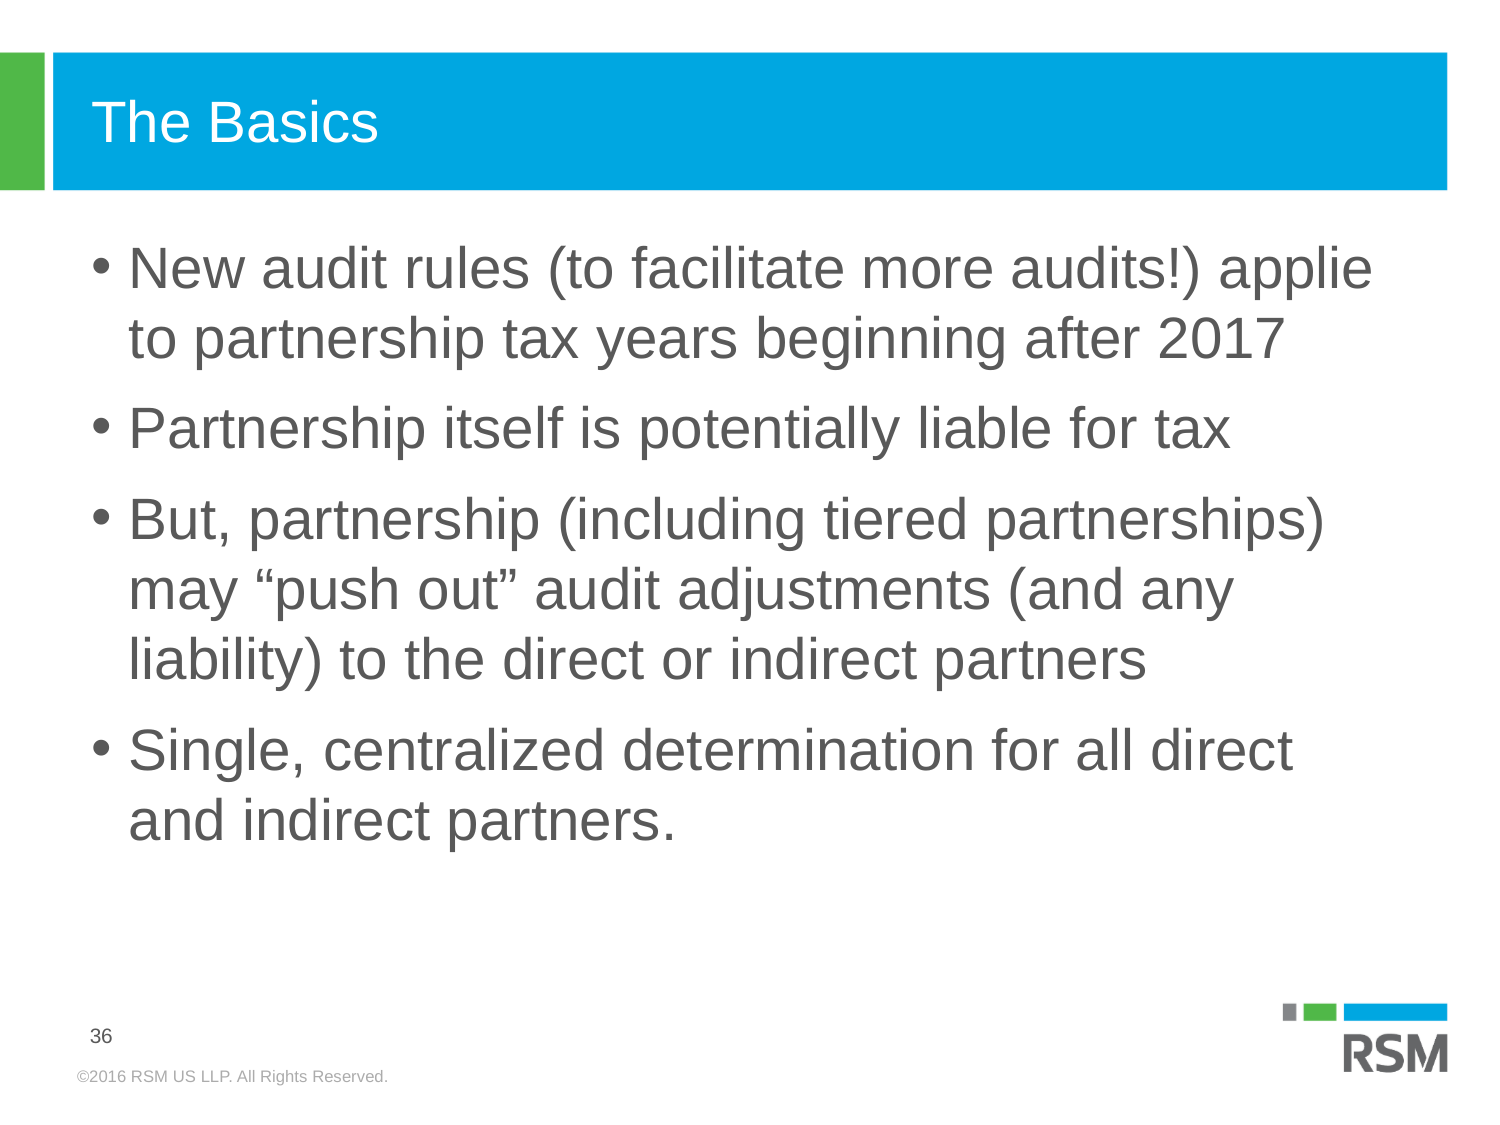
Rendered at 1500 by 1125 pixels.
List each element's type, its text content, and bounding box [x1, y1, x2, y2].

title The Basics [76, 59, 1397, 188]
picture [0, 0, 1500, 1125]
slide_number 36 [75, 1015, 413, 1062]
list New audit rules (to facilitate more audits!) applie to partnership tax years beginning after 2017 Partnership itself is potentially liable for tax But, partnership (including tiered partnerships) may “push out” audit adjustments (and any liability) to the direct or indirect partners Single, centralized determination for all direct and indirect partners. [76, 222, 1397, 984]
